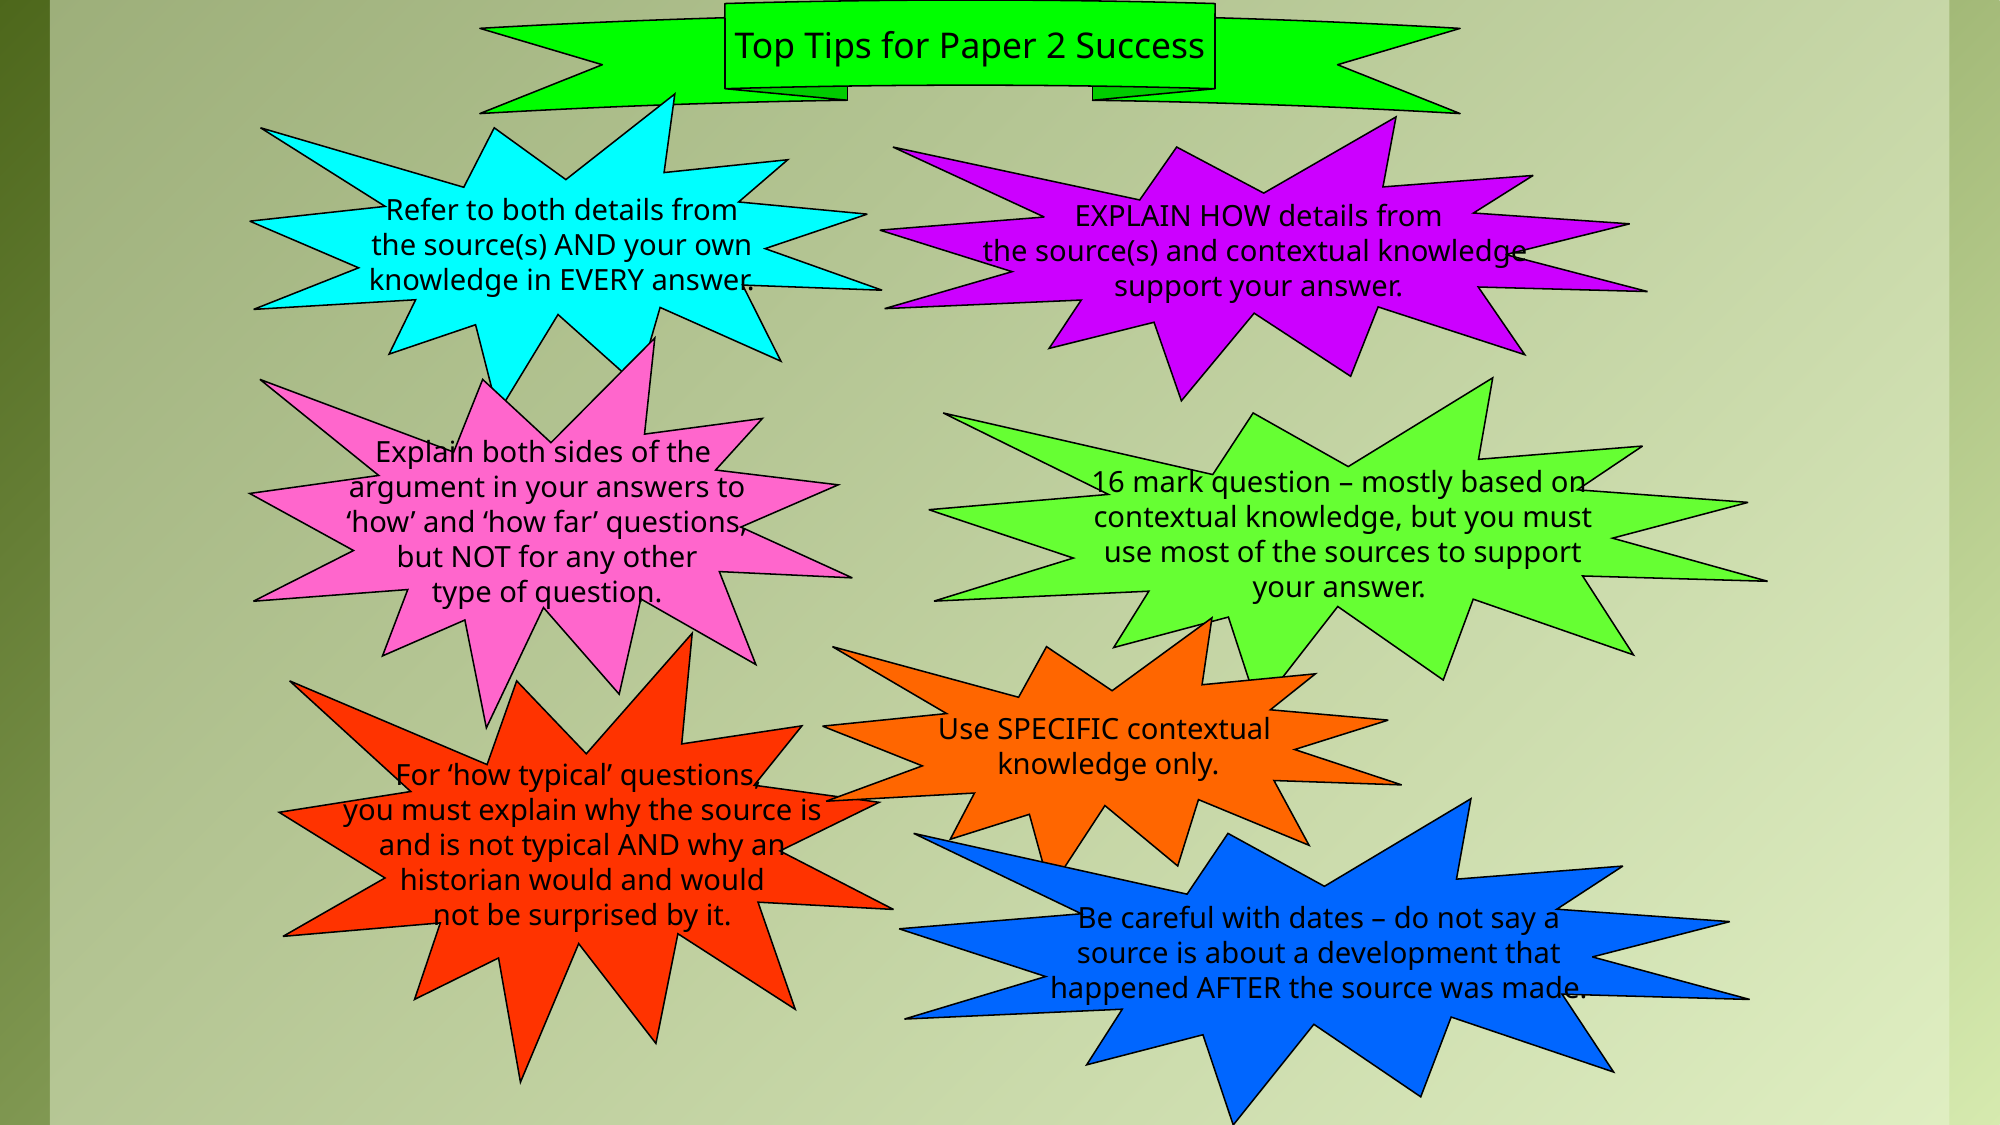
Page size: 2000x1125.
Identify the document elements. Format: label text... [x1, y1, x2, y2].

text_box Use SPECIFIC contextual knowledge only. [822, 617, 1402, 867]
text_box Refer to both details from the source(s) AND your own knowledge in EVERY answer. [249, 93, 883, 400]
text_box Explain both sides of the argument in your answers to ‘how’ and ‘how far’ questions, but NOT for any other type of question. [249, 338, 853, 728]
text_box Be careful with dates – do not say a source is about a development that happened AFTER the source was made. [899, 798, 1750, 1125]
text_box For ‘how typical’ questions, you must explain why the source is and is not typical AND why an historian would and would not be surprised by it. [279, 633, 894, 1083]
text_box Top Tips for Paper 2 Success [479, 0, 1461, 114]
text_box EXPLAIN HOW details from the source(s) and contextual knowledge support your answer. [879, 116, 1648, 401]
text_box 16 mark question – mostly based on contextual knowledge, but you must use most of the sources to support your answer. [928, 377, 1768, 681]
